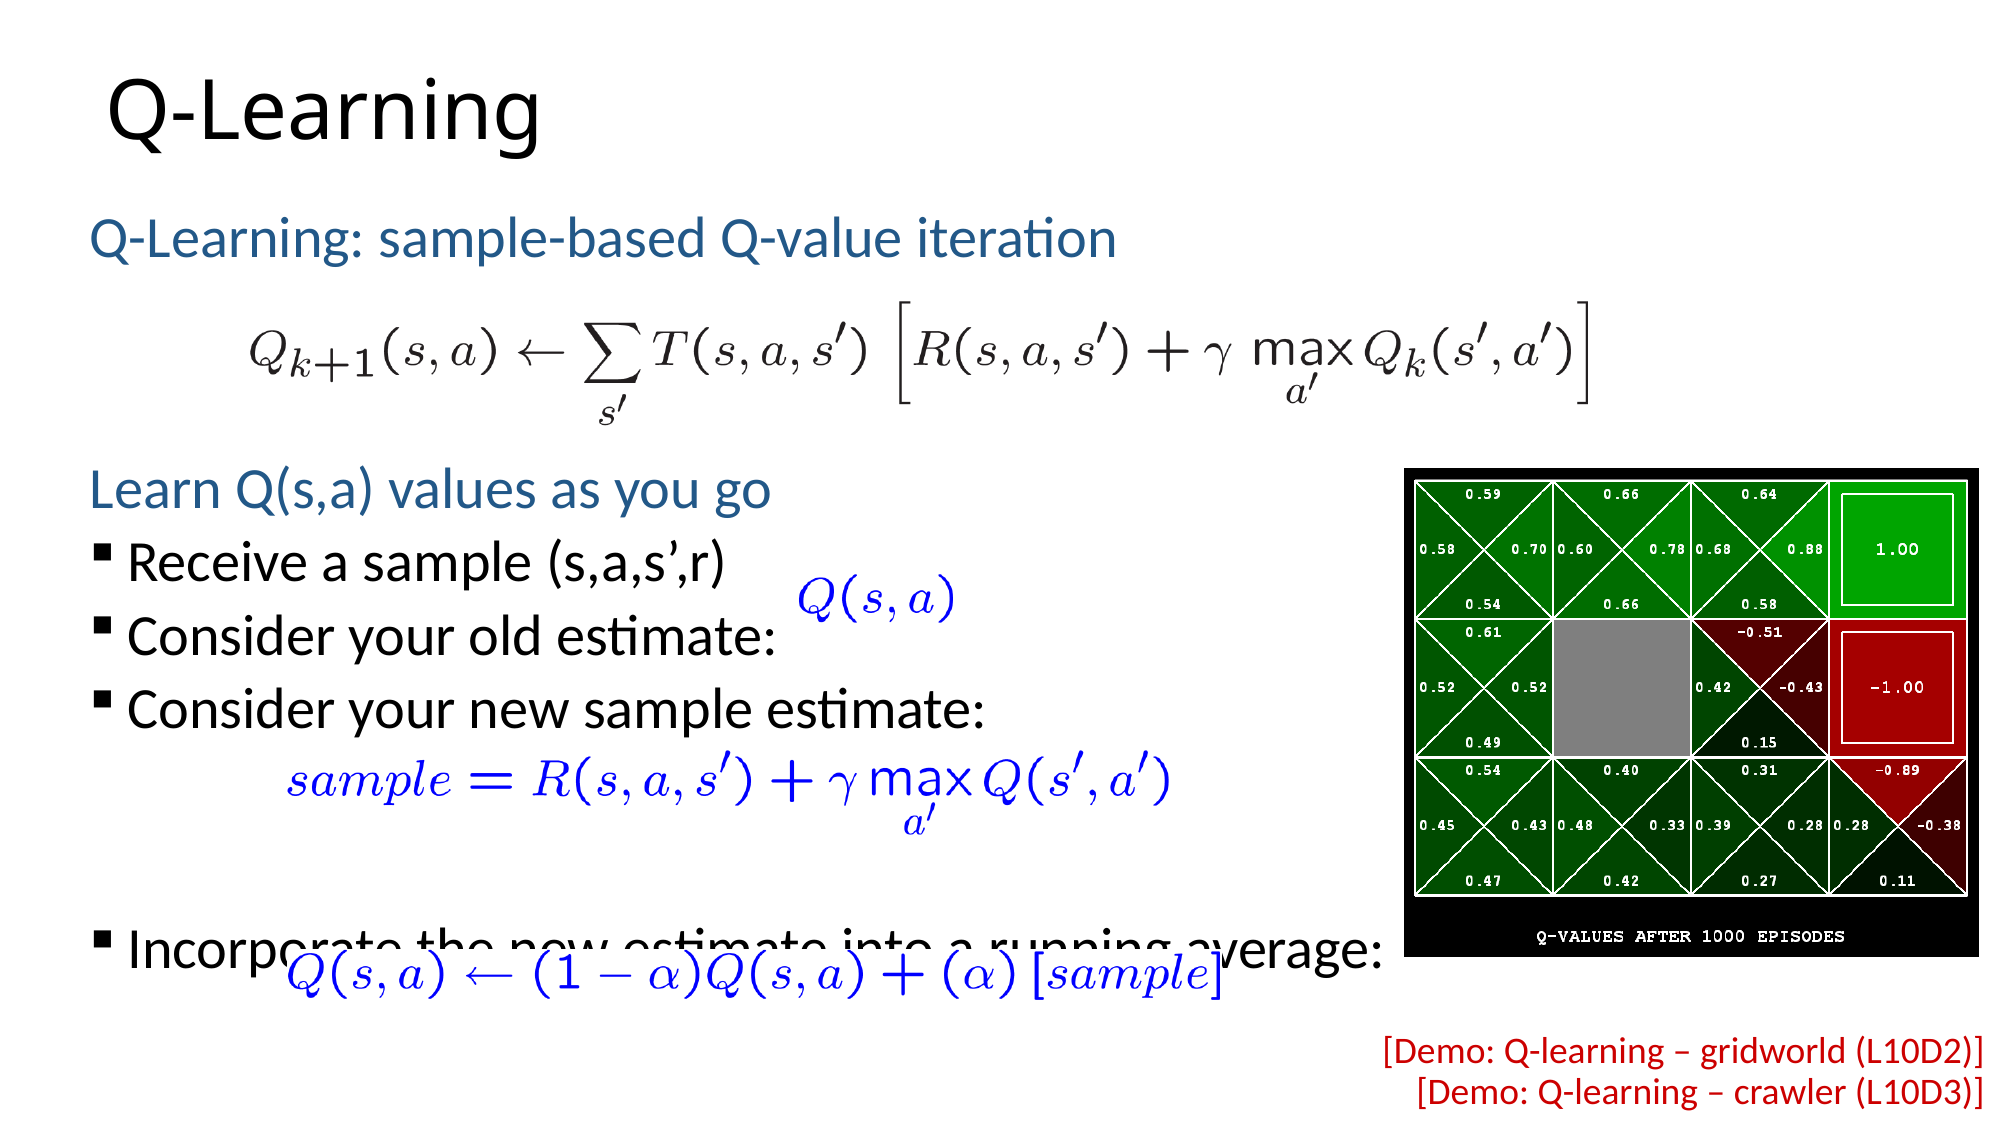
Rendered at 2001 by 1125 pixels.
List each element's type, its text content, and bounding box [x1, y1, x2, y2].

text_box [1404, 468, 1980, 957]
picture [287, 949, 1222, 1002]
picture [249, 299, 1590, 426]
picture [796, 573, 953, 623]
picture [287, 748, 1169, 835]
text_box [Demo: Q-learning – gridworld (L10D2)] [Demo: Q-learning – crawler (L10D3)] [1275, 1037, 2000, 1117]
list Q-Learning: sample-based Q-value iteration Learn Q(s,a) values as you go Receive a sample (s,a,s’,r) Consider your old estimate: Consider your new sample estimate: Incorporate the new estimate into a running average: [75, 200, 1425, 943]
title Q-Learning [90, 60, 1816, 164]
